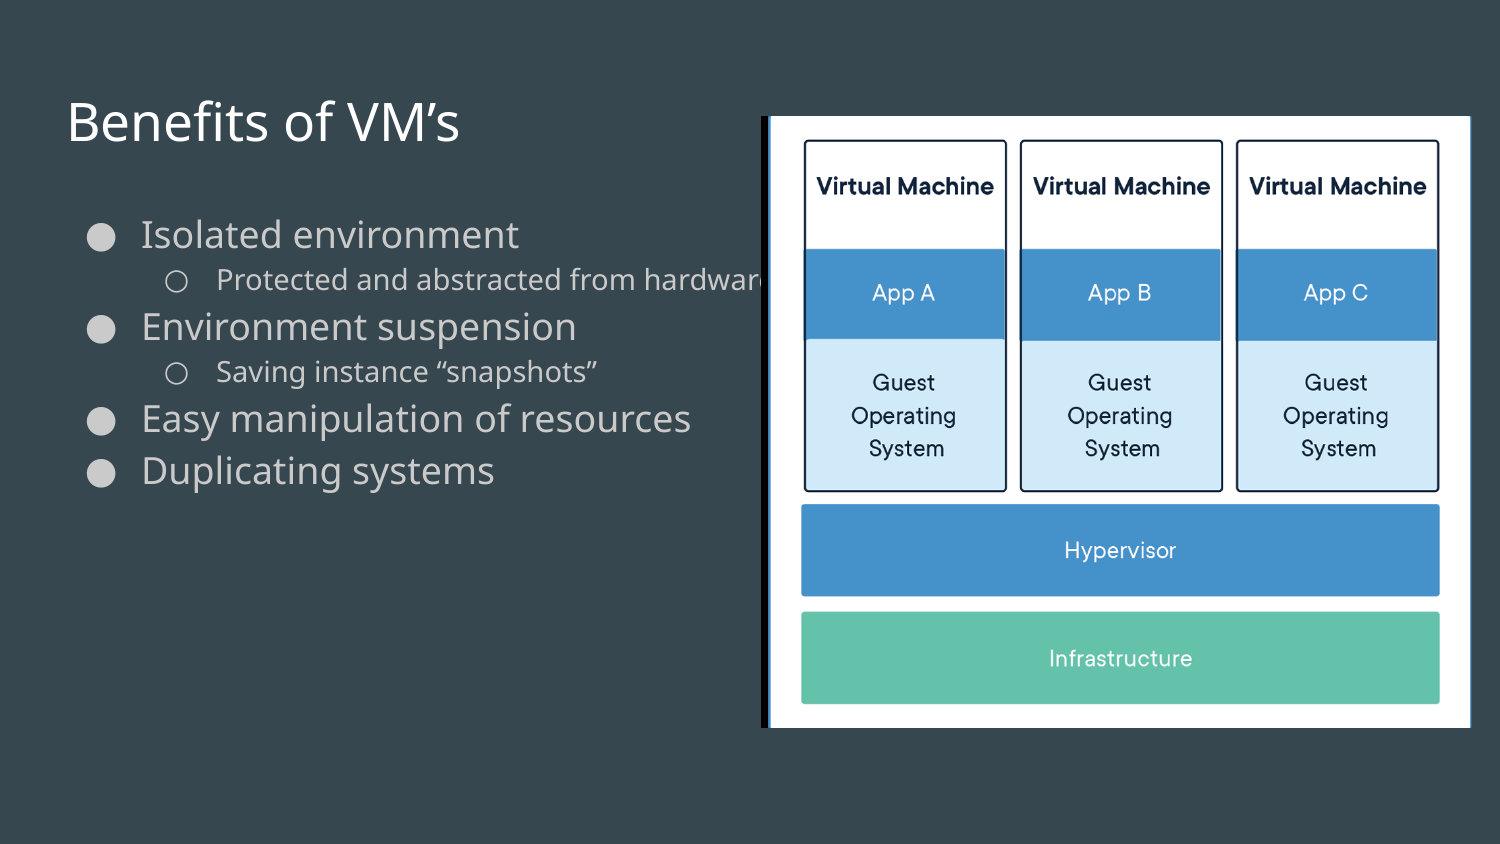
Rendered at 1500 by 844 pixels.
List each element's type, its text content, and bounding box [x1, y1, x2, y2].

title Benefits of VM’s [51, 72, 1449, 167]
picture [749, 116, 1472, 728]
list Isolated environment Protected and abstracted from hardware Environment suspension Saving instance “snapshots” Easy manipulation of resources Duplicating systems [51, 189, 1449, 750]
